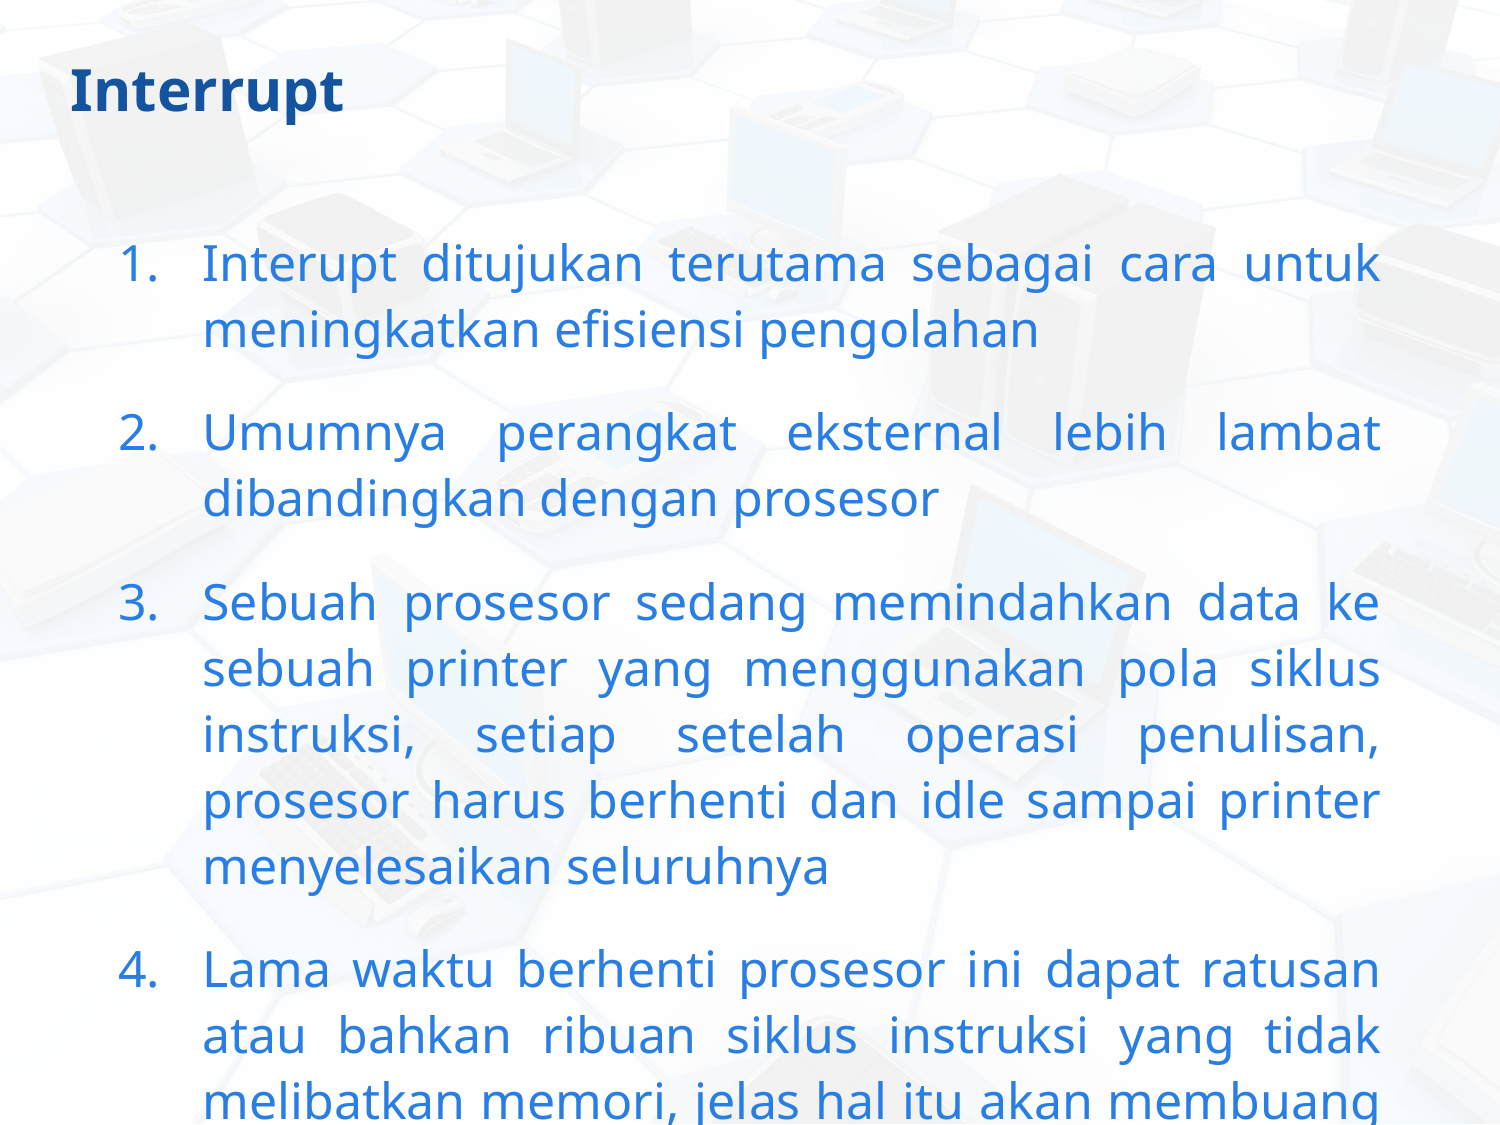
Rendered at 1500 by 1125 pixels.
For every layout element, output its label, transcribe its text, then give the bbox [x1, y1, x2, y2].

title Interrupt [55, 16, 1430, 132]
list Interupt ditujukan terutama sebagai cara untuk meningkatkan efisiensi pengolahan Umumnya perangkat eksternal lebih lambat dibandingkan dengan prosesor Sebuah prosesor sedang memindahkan data ke sebuah printer yang menggunakan pola siklus instruksi, setiap setelah operasi penulisan, prosesor harus berhenti dan idle sampai printer menyelesaikan seluruhnya Lama waktu berhenti prosesor ini dapat ratusan atau bahkan ribuan siklus instruksi yang tidak melibatkan memori, jelas hal itu akan membuang waktu pemakaian prosesor [102, 217, 1398, 998]
